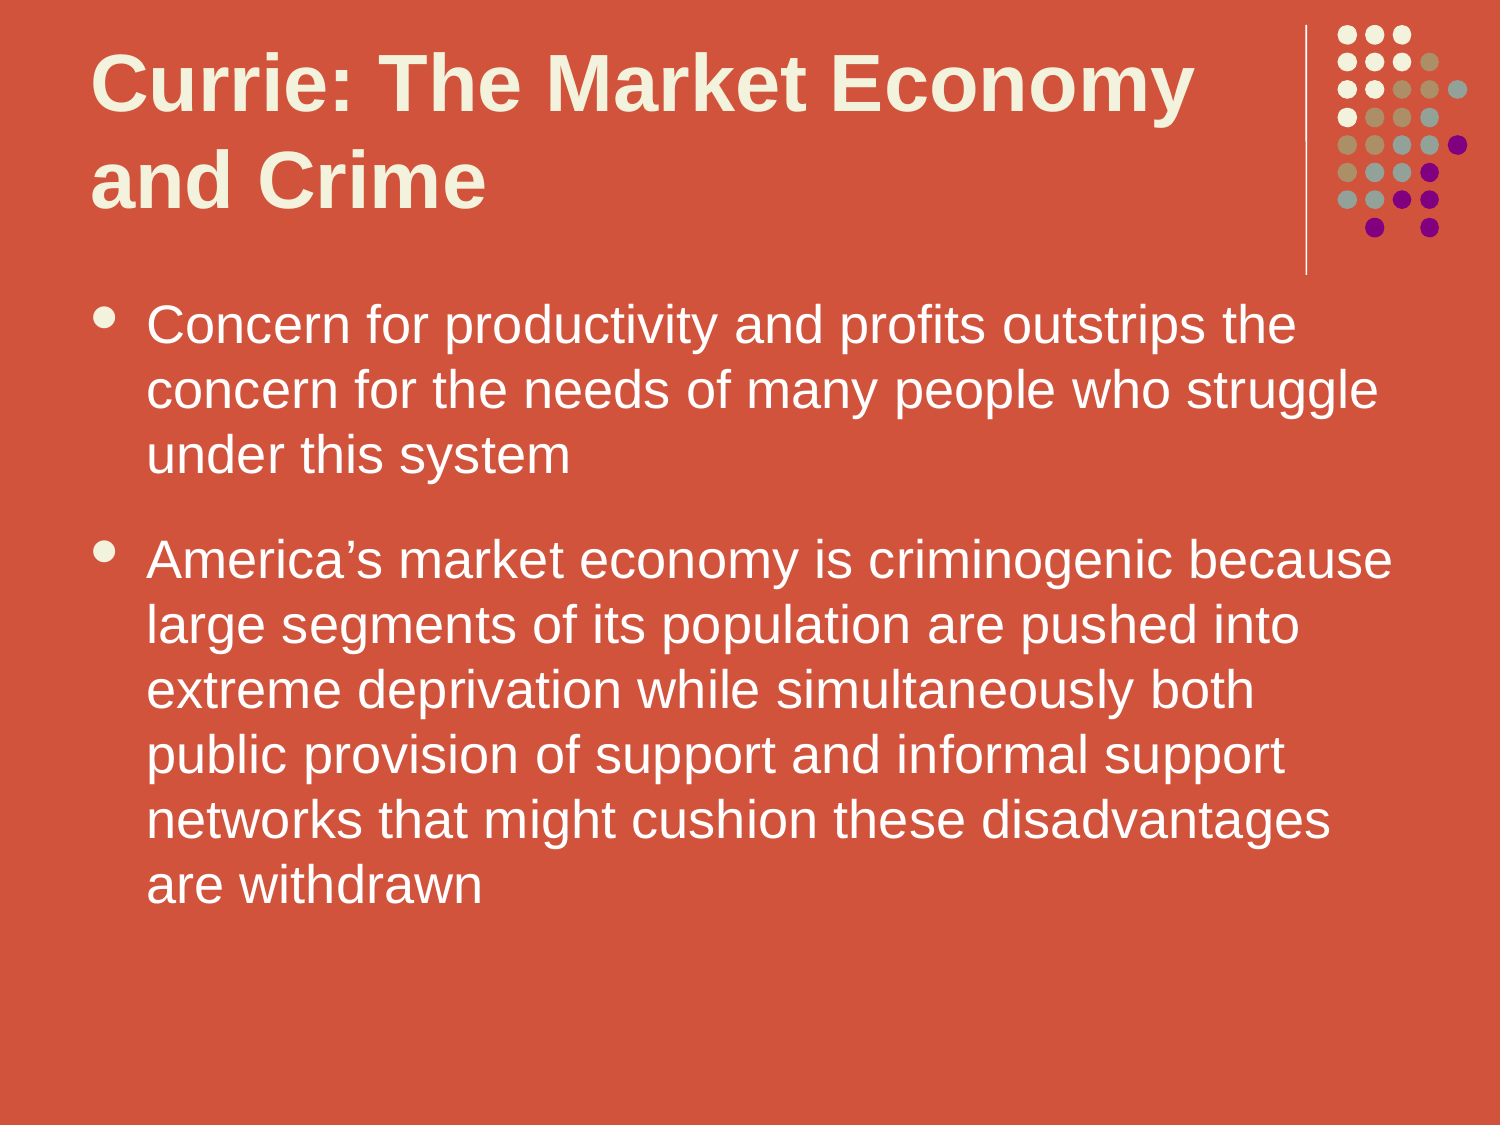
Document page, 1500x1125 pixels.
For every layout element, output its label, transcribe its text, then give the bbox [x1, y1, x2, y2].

title Currie: The Market Economy and Crime [74, 19, 1313, 233]
list Concern for productivity and profits outstrips the concern for the needs of many people who struggle under this system America’s market economy is criminogenic because large segments of its population are pushed into extreme deprivation while simultaneously both public provision of support and informal support networks that might cushion these disadvantages are withdrawn [74, 281, 1426, 1006]
